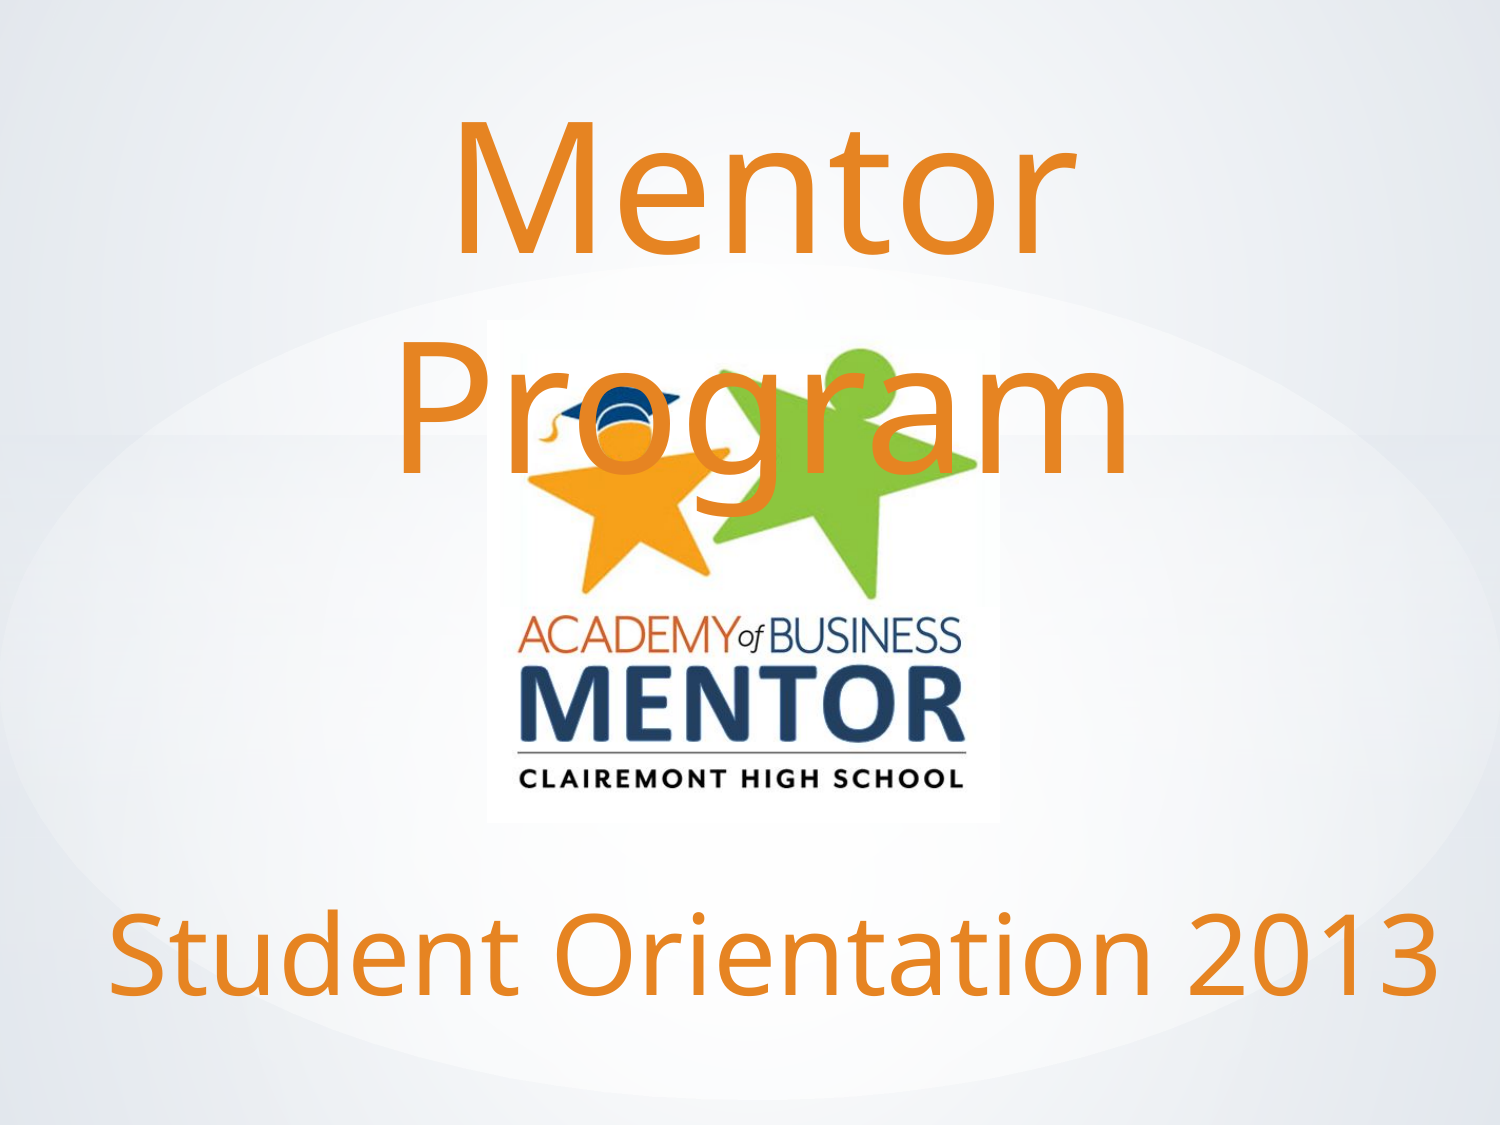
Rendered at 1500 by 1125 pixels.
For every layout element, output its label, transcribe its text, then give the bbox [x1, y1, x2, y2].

subtitle Student Orientation 2013 [75, 875, 1475, 1020]
text_box Mentor Program [75, 62, 1450, 517]
picture [487, 319, 1001, 823]
